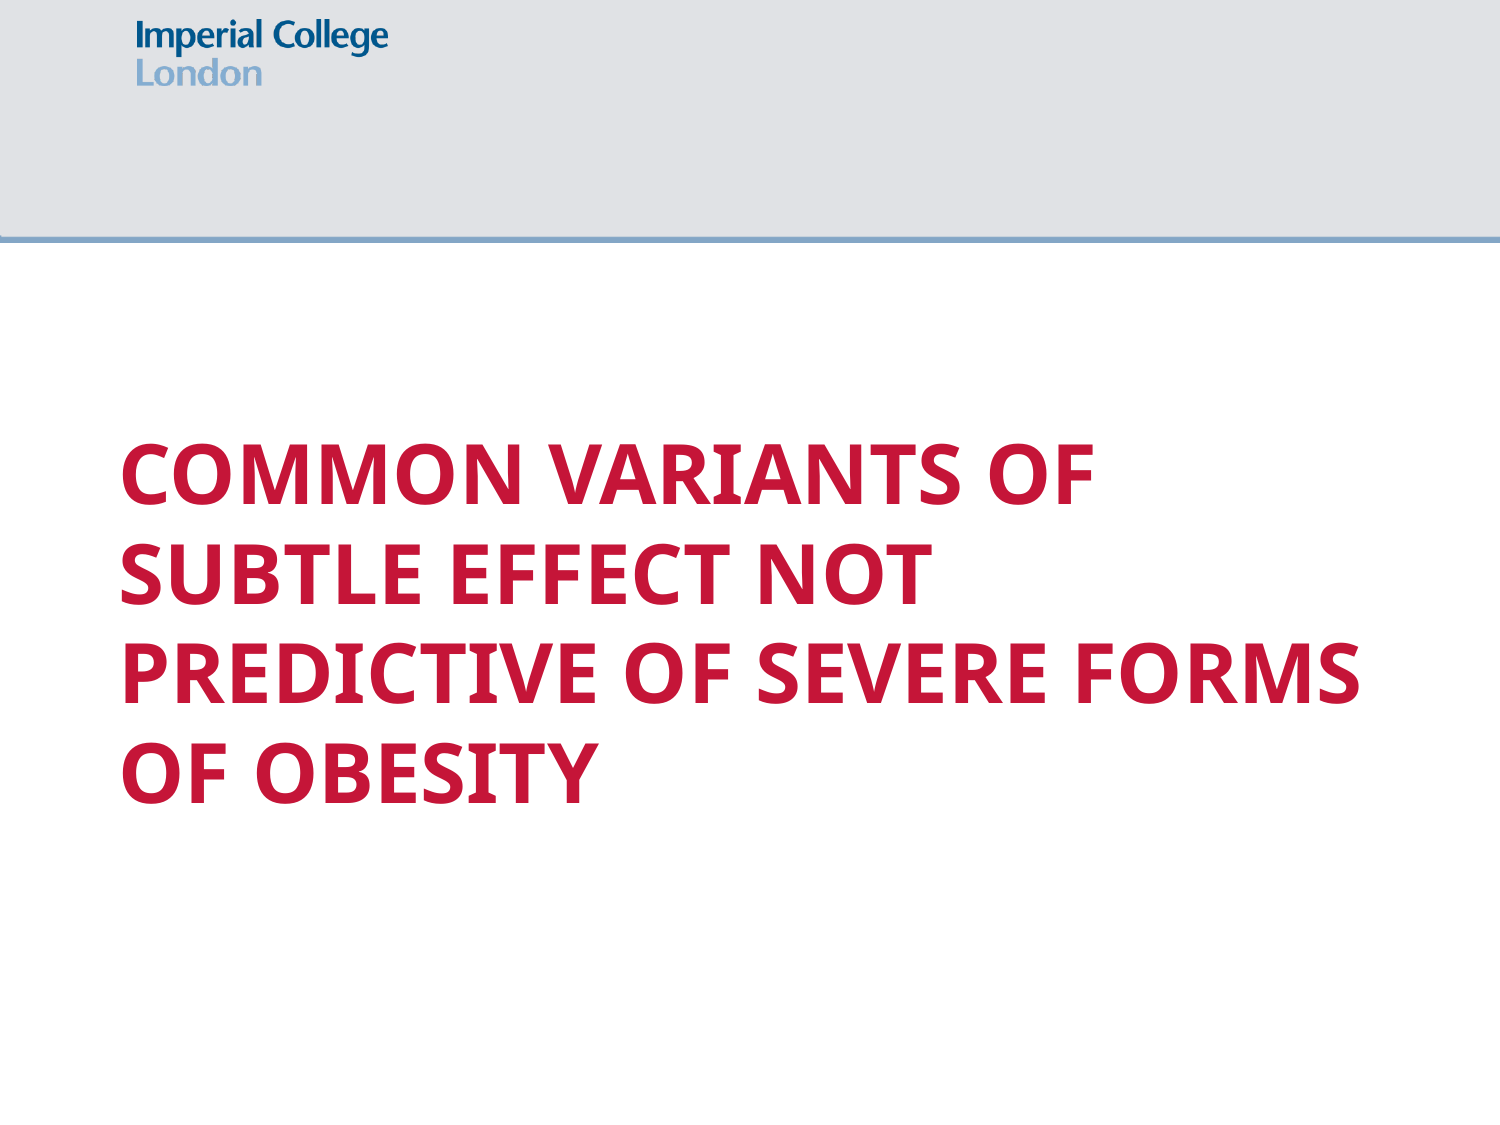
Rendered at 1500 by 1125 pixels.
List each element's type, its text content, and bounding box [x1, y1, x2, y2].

title Common variants of subtle effect not PREDICTIVE OF severe forms of obesity [118, 420, 1394, 947]
picture [0, 0, 1500, 243]
